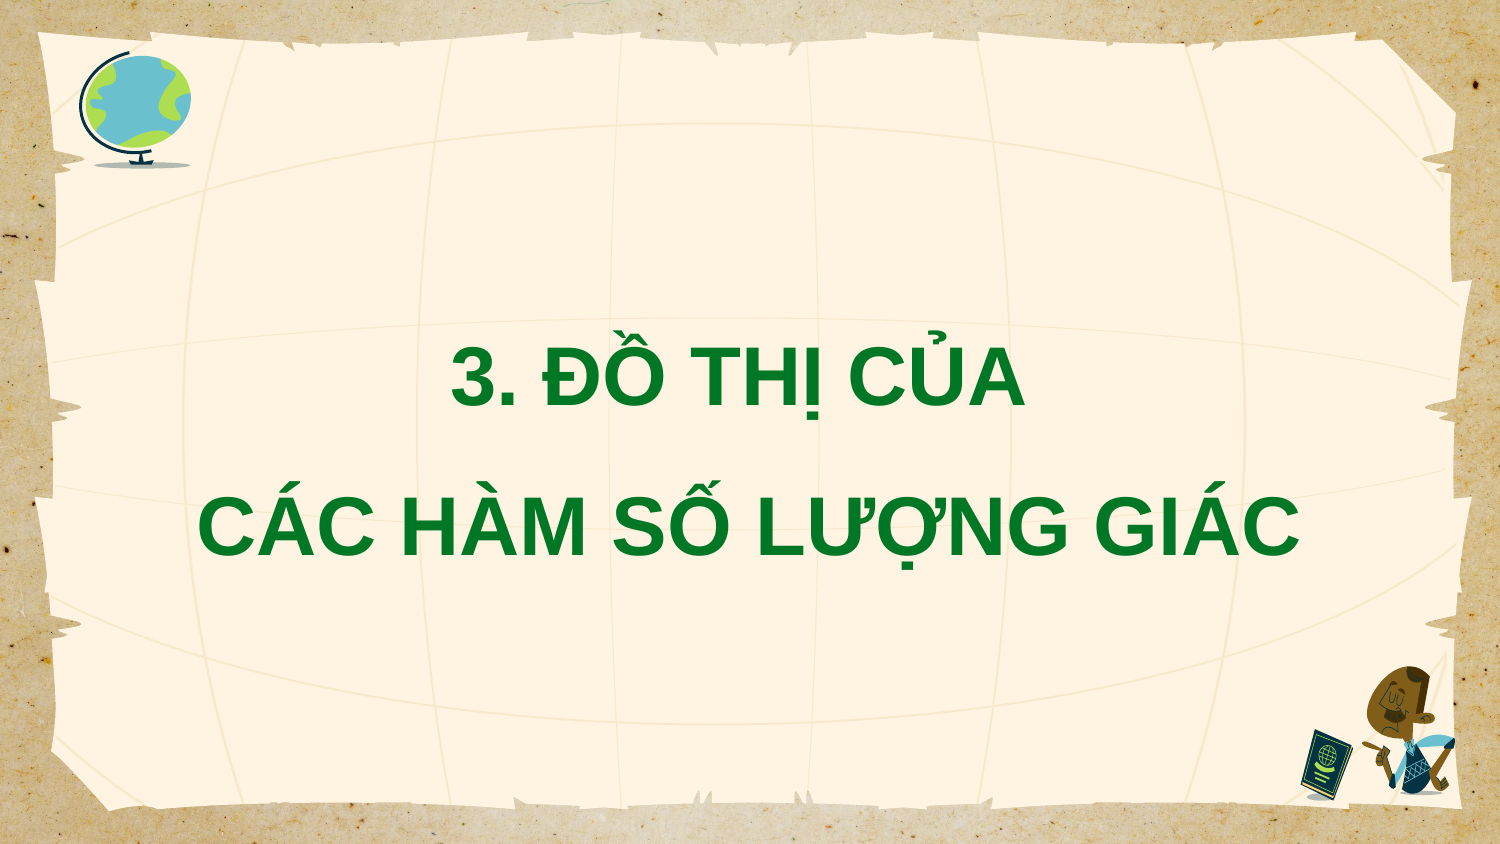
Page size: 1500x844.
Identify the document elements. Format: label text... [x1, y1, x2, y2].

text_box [1300, 728, 1354, 801]
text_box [1359, 666, 1457, 796]
title 3. ĐỒ THỊ CỦA CÁC HÀM SỐ LƯỢNG GIÁC [169, 328, 1330, 515]
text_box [76, 50, 193, 169]
picture [0, 0, 1500, 844]
